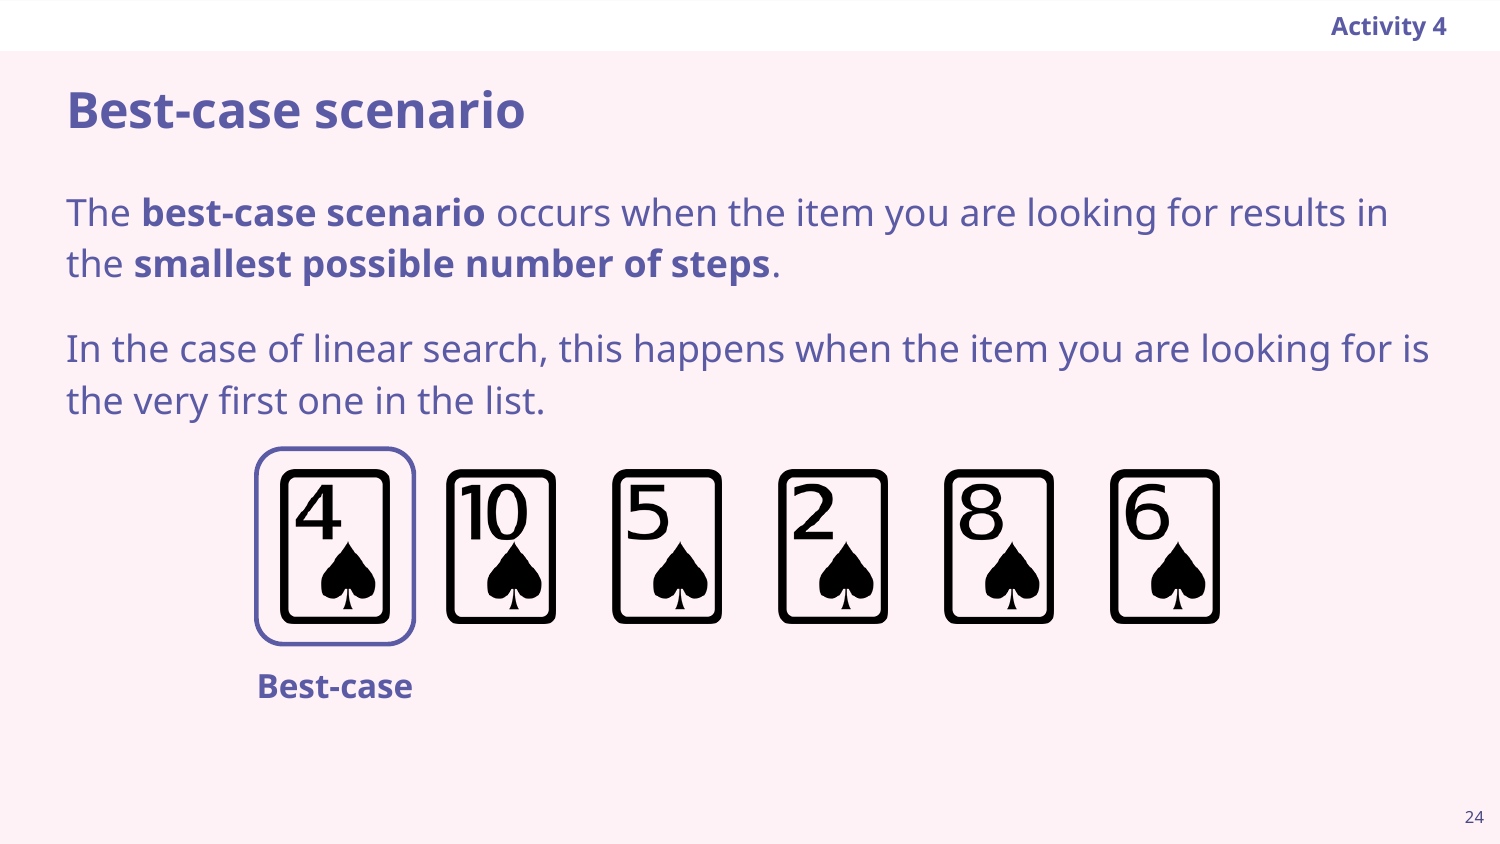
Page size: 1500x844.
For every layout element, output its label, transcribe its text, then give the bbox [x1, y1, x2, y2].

title Best-case scenario [51, 51, 1449, 167]
list The best-case scenario occurs when the item you are looking for results in the smallest possible number of steps. In the case of linear search, this happens when the item you are looking for is the very first one in the list. [51, 167, 1449, 793]
text_box Best-case [225, 644, 446, 717]
slide_number ‹#› [1448, 792, 1500, 844]
picture [280, 469, 391, 624]
picture [777, 469, 888, 624]
picture [446, 469, 557, 624]
picture [943, 469, 1054, 624]
picture [1109, 469, 1220, 624]
picture [612, 469, 722, 624]
subtitle Activity 4 [862, 0, 1448, 52]
text_box [256, 448, 414, 645]
